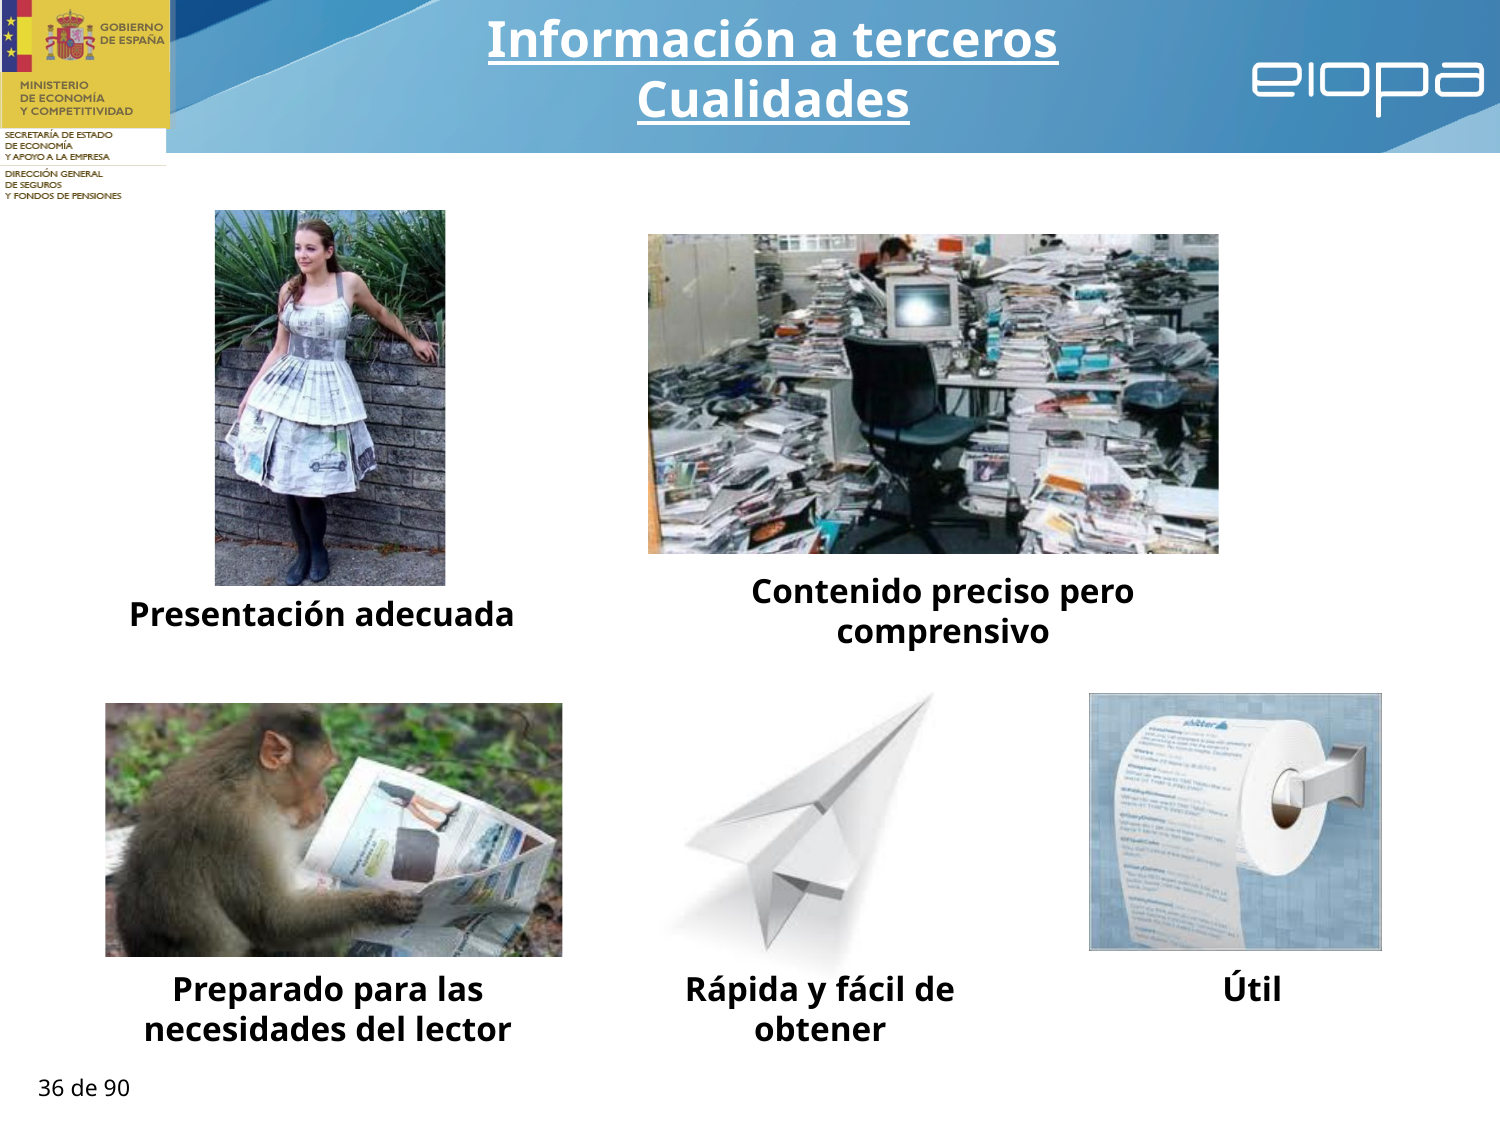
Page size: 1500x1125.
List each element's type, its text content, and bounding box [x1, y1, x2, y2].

text_box Útil [1136, 962, 1360, 1016]
picture [214, 210, 446, 587]
text_box Rápida y fácil de obtener [609, 960, 1032, 1056]
picture [647, 234, 1219, 554]
table_cell [0, 93, 176, 129]
picture [105, 702, 563, 957]
text_box Contenido preciso pero comprensivo [656, 562, 1231, 657]
text_box Preparado para las necesidades del lector [117, 966, 539, 1056]
picture [1089, 693, 1382, 951]
text_box Presentación adecuada [81, 585, 563, 641]
text_box [0, 0, 243, 93]
picture [597, 690, 1017, 985]
picture [0, 0, 1500, 201]
text_box Información a terceros Cualidades [433, 0, 1114, 138]
